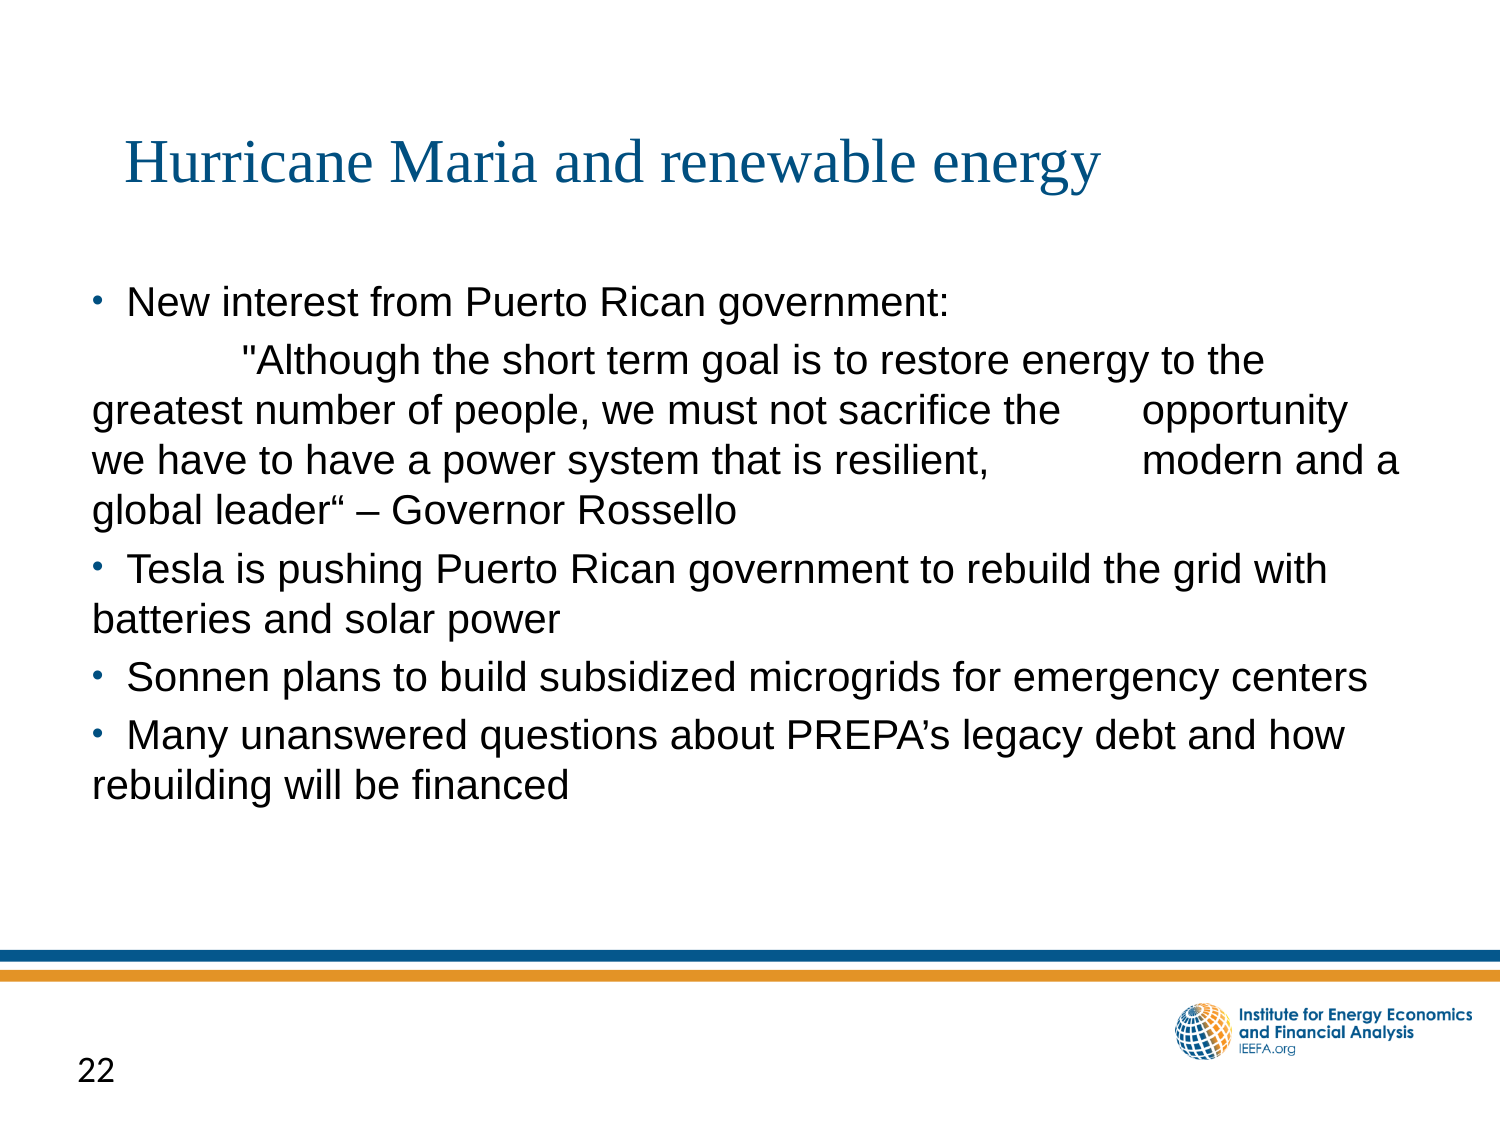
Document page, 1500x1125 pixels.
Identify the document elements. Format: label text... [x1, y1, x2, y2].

list New interest from Puerto Rican government: "Although the short term goal is to restore energy to the greatest number of people, we must not sacrifice the opportunity we have to have a power system that is resilient, modern and a global leader“ – Governor Rossello Tesla is pushing Puerto Rican government to rebuild the grid with batteries and solar power Sonnen plans to build subsidized microgrids for emergency centers Many unanswered questions about PREPA’s legacy debt and how rebuilding will be financed [76, 267, 1418, 941]
text_box 22 [62, 1069, 200, 1098]
title Hurricane Maria and renewable energy [76, 78, 1150, 239]
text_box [0, 949, 1500, 1061]
